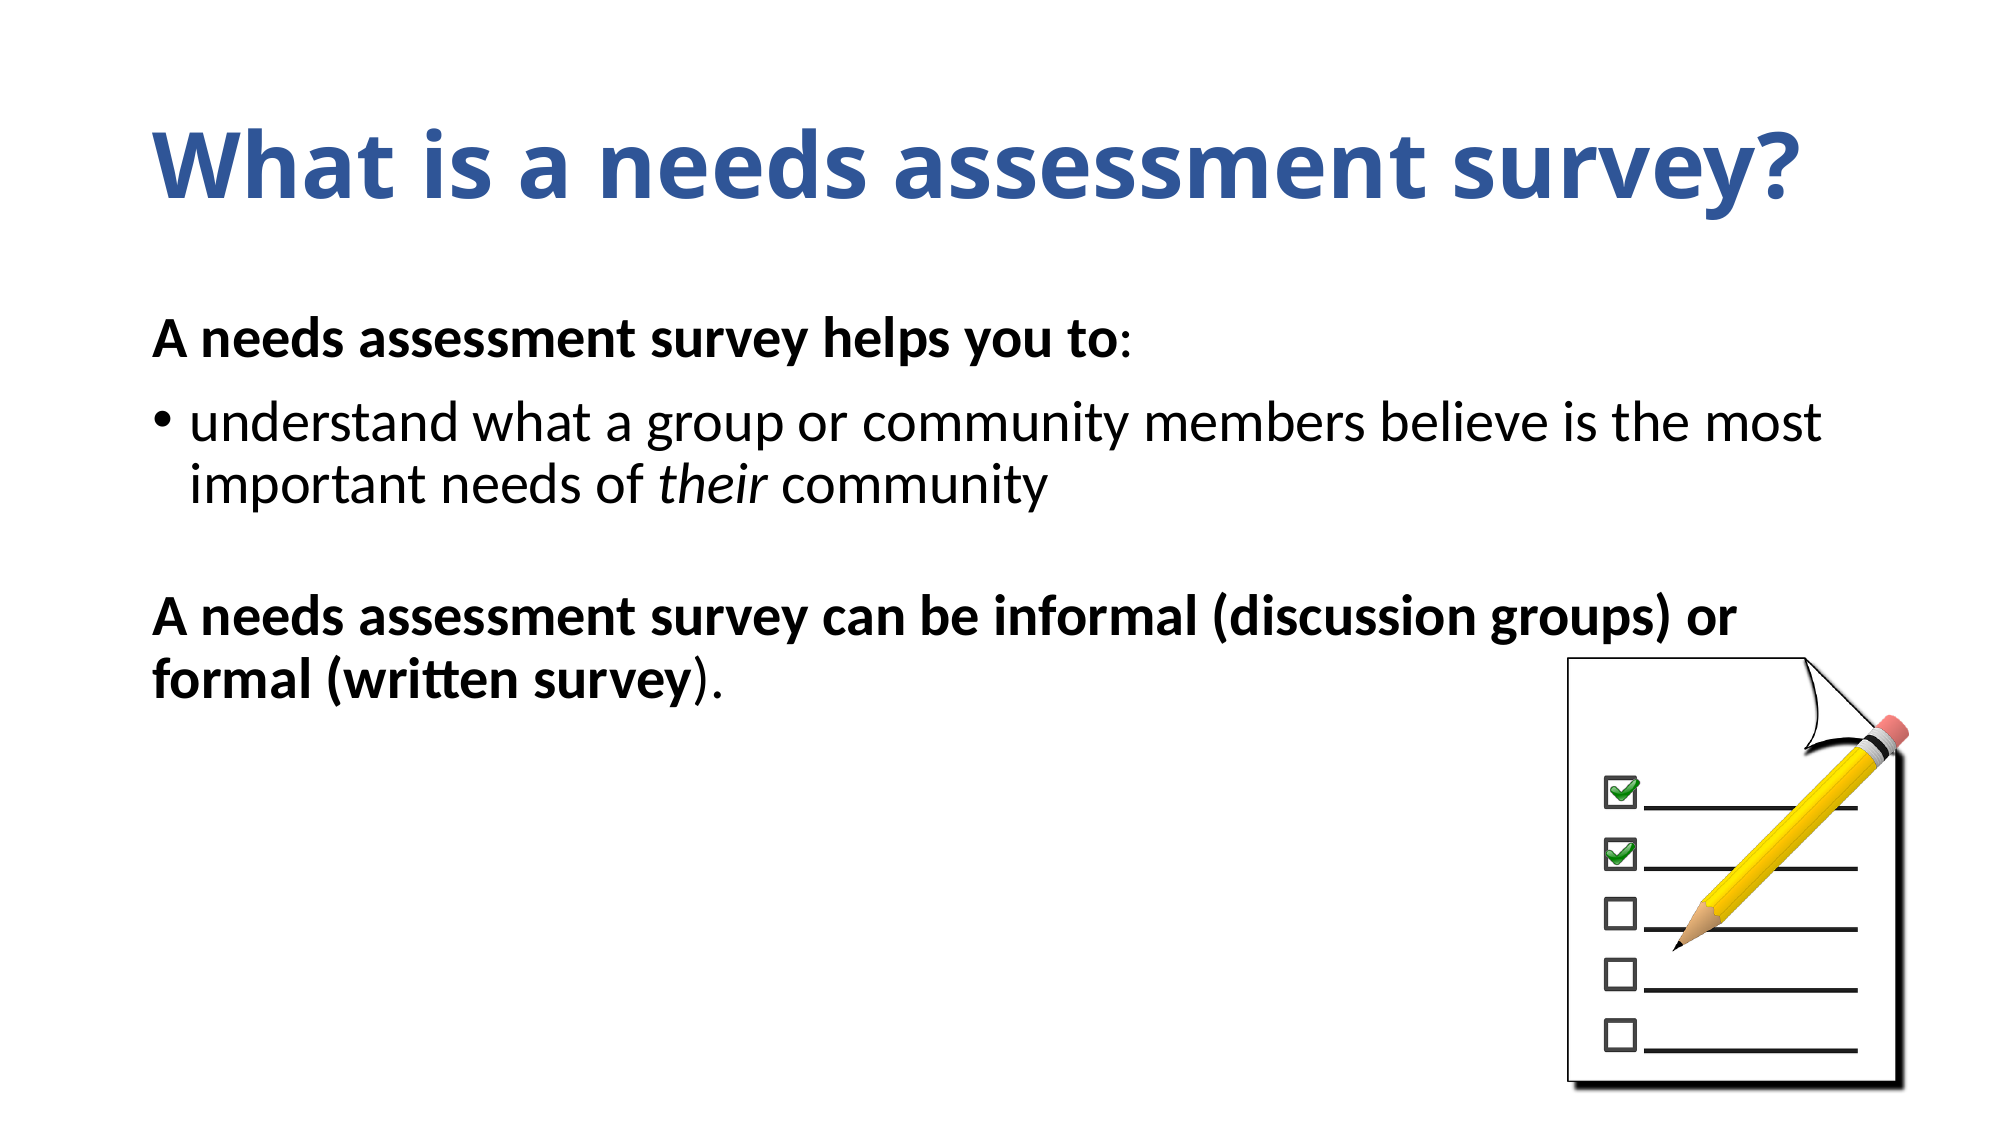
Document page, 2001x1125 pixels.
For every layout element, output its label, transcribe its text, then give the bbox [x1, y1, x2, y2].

picture [1567, 656, 1909, 1094]
list A needs assessment survey helps you to: understand what a group or community members believe is the most important needs of their community A needs assessment survey can be informal (discussion groups) or formal (written survey). [137, 299, 1863, 1014]
title What is a needs assessment survey? [137, 59, 1863, 278]
